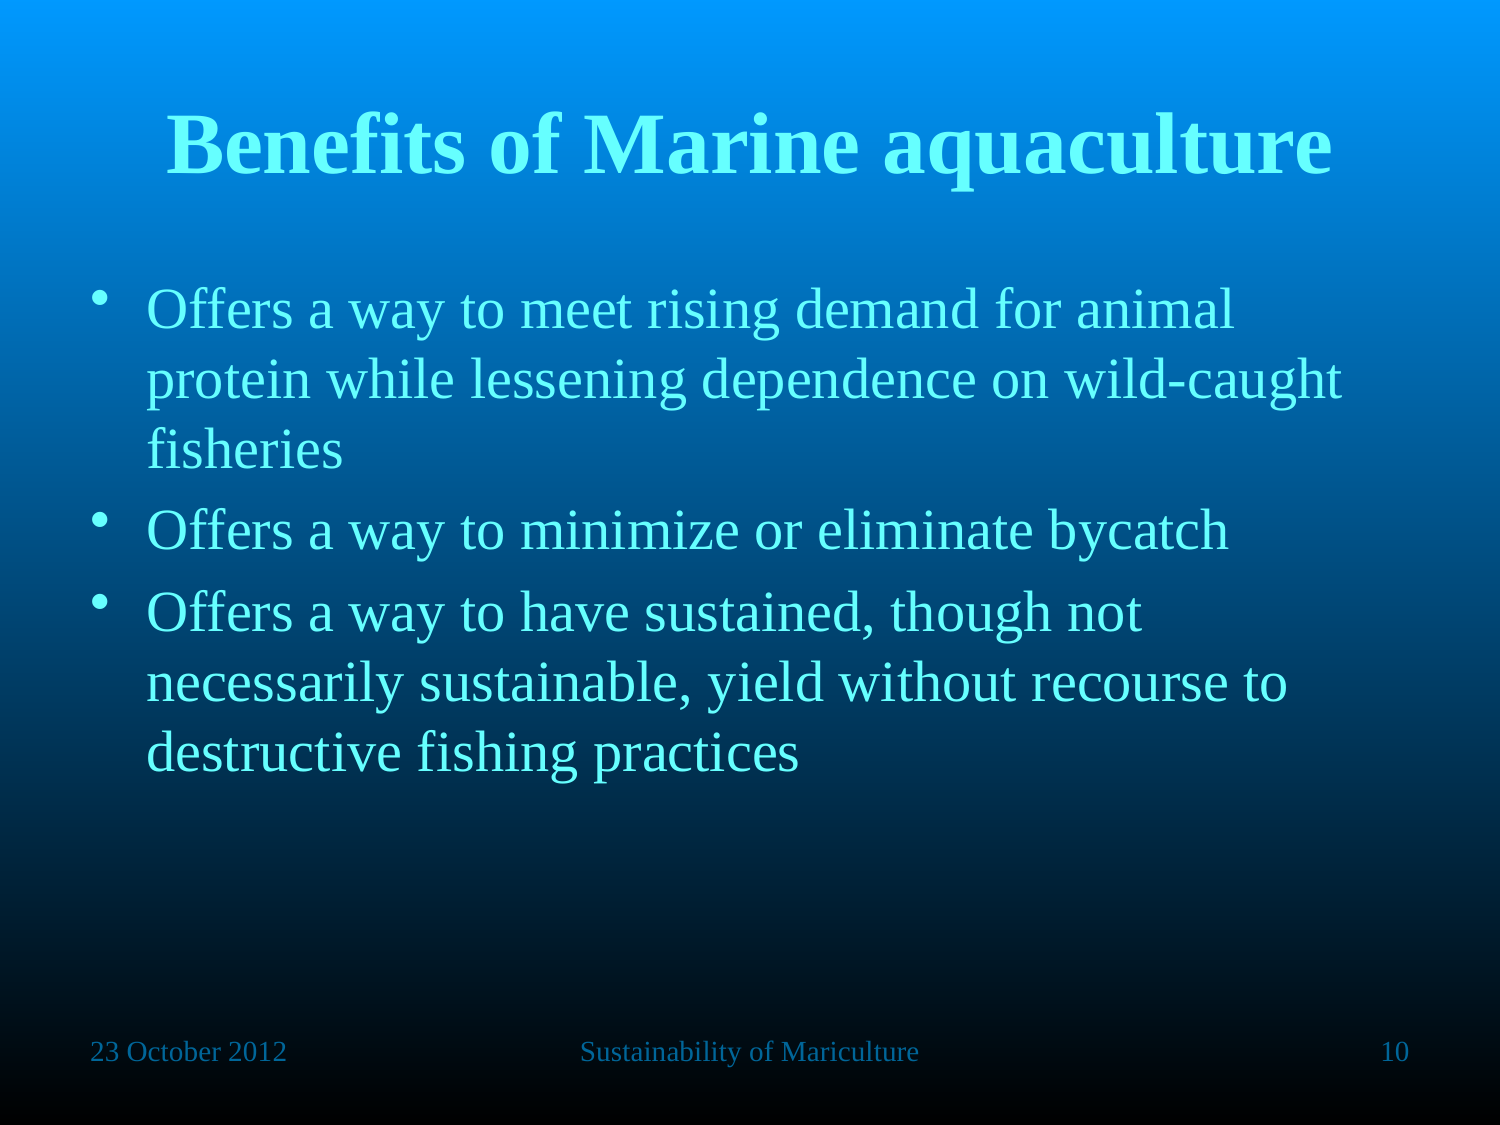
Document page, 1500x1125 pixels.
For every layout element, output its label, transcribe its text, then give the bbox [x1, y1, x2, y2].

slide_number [74, 1024, 426, 1103]
slide_number 10 [1074, 1024, 1426, 1103]
footer Sustainability of Mariculture [512, 1024, 988, 1103]
title Benefits of Marine aquaculture [74, 44, 1426, 233]
list Offers a way to meet rising demand for animal protein while lessening dependence on wild-caught fisheries Offers a way to minimize or eliminate bycatch Offers a way to have sustained, though not necessarily sustainable, yield without recourse to destructive fishing practices [74, 262, 1426, 1006]
